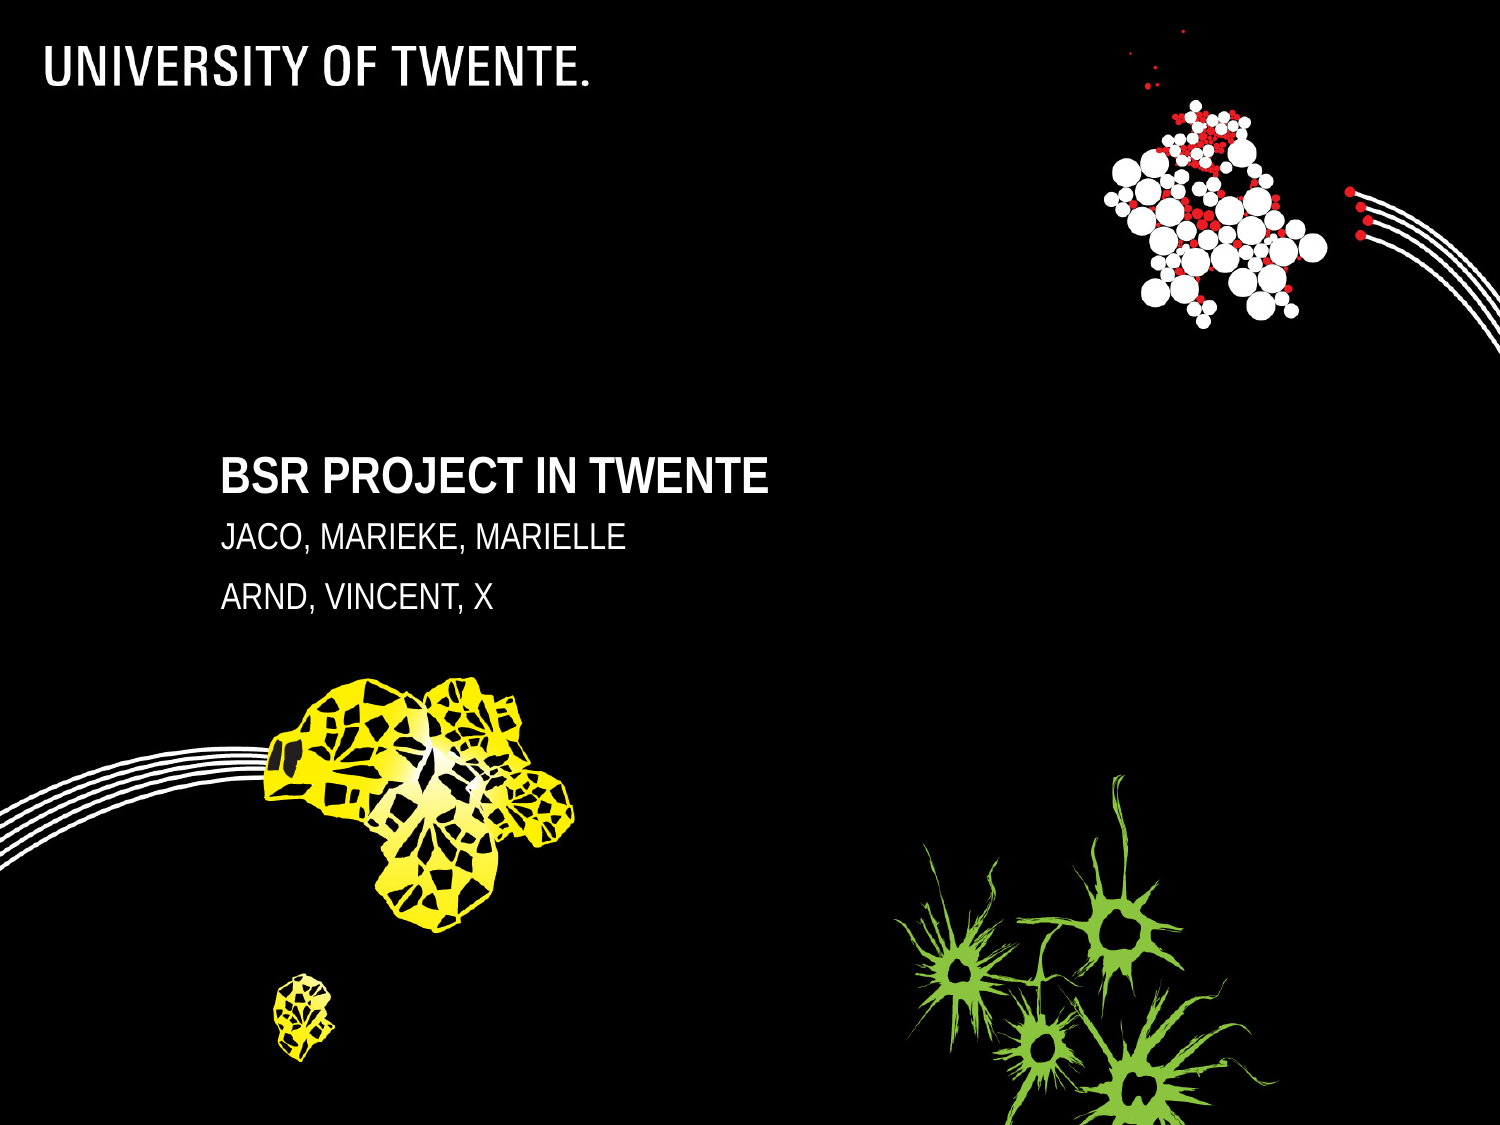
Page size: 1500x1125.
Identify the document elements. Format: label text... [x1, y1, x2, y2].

subtitle Jaco, Marieke, Marielle Arnd, Vincent, X [220, 497, 1335, 679]
picture [0, 0, 1500, 1125]
title BSR project in Twente [220, 269, 1335, 497]
